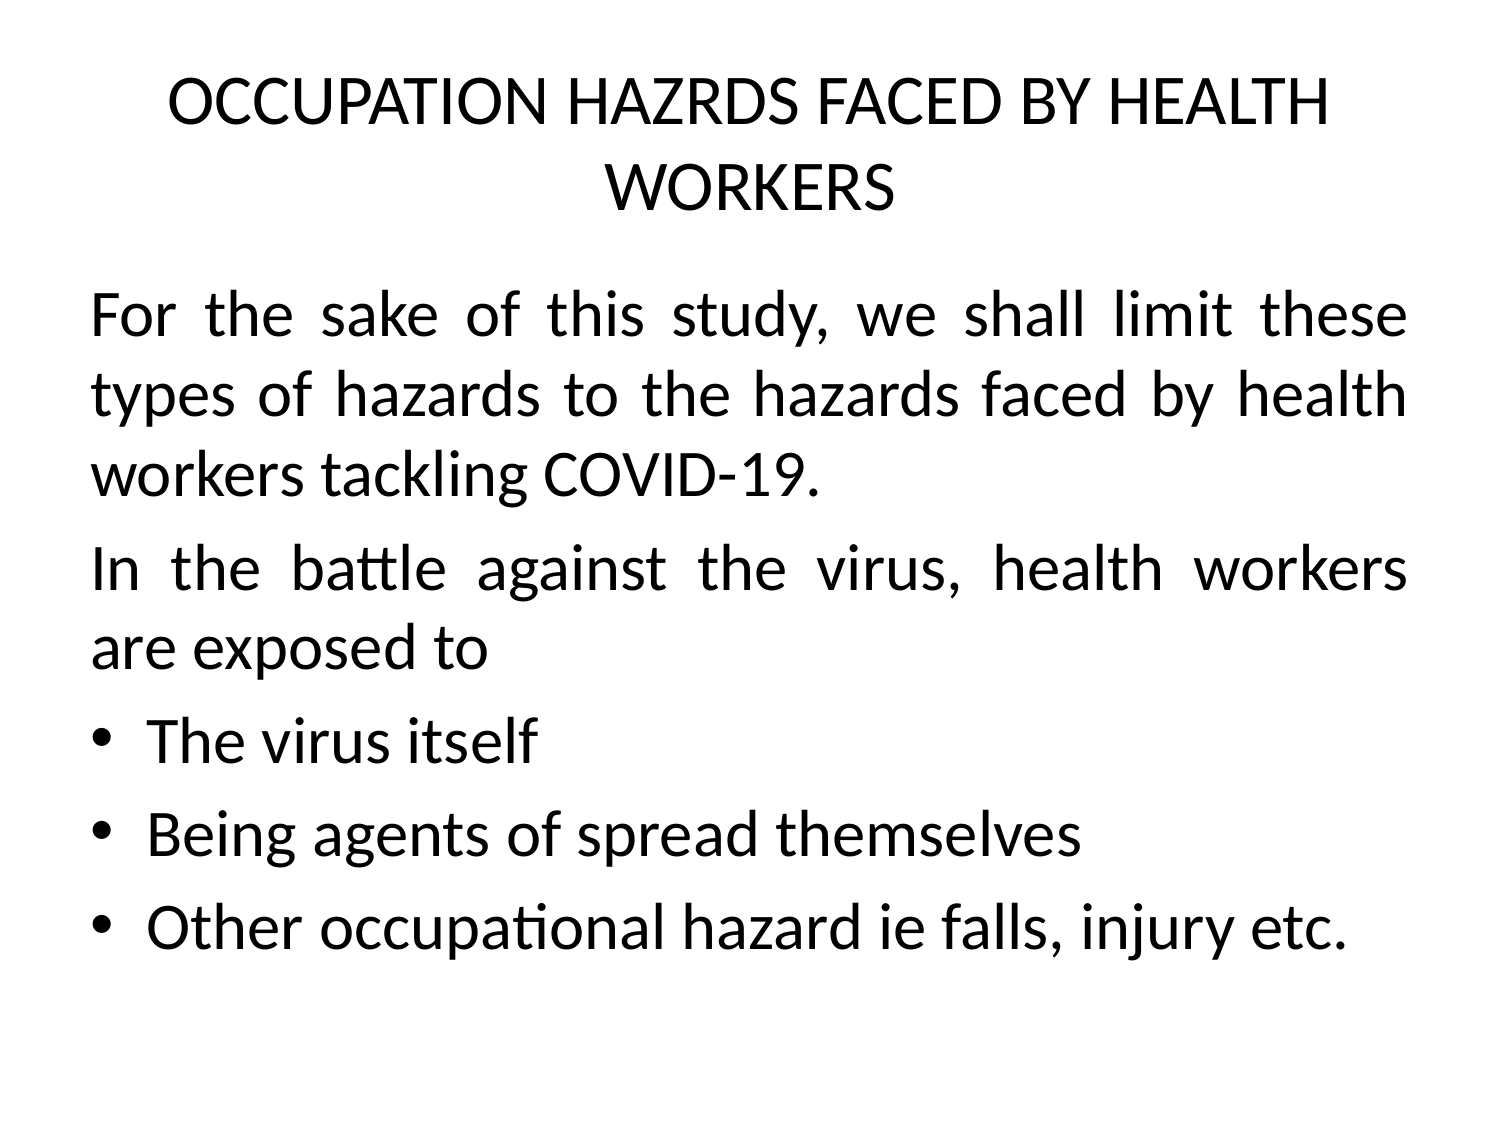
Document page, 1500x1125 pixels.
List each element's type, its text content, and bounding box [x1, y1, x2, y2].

title OCCUPATION HAZRDS FACED BY HEALTH WORKERS [75, 45, 1425, 233]
list For the sake of this study, we shall limit these types of hazards to the hazards faced by health workers tackling COVID-19. In the battle against the virus, health workers are exposed to The virus itself Being agents of spread themselves Other occupational hazard ie falls, injury etc. [75, 262, 1425, 1005]
